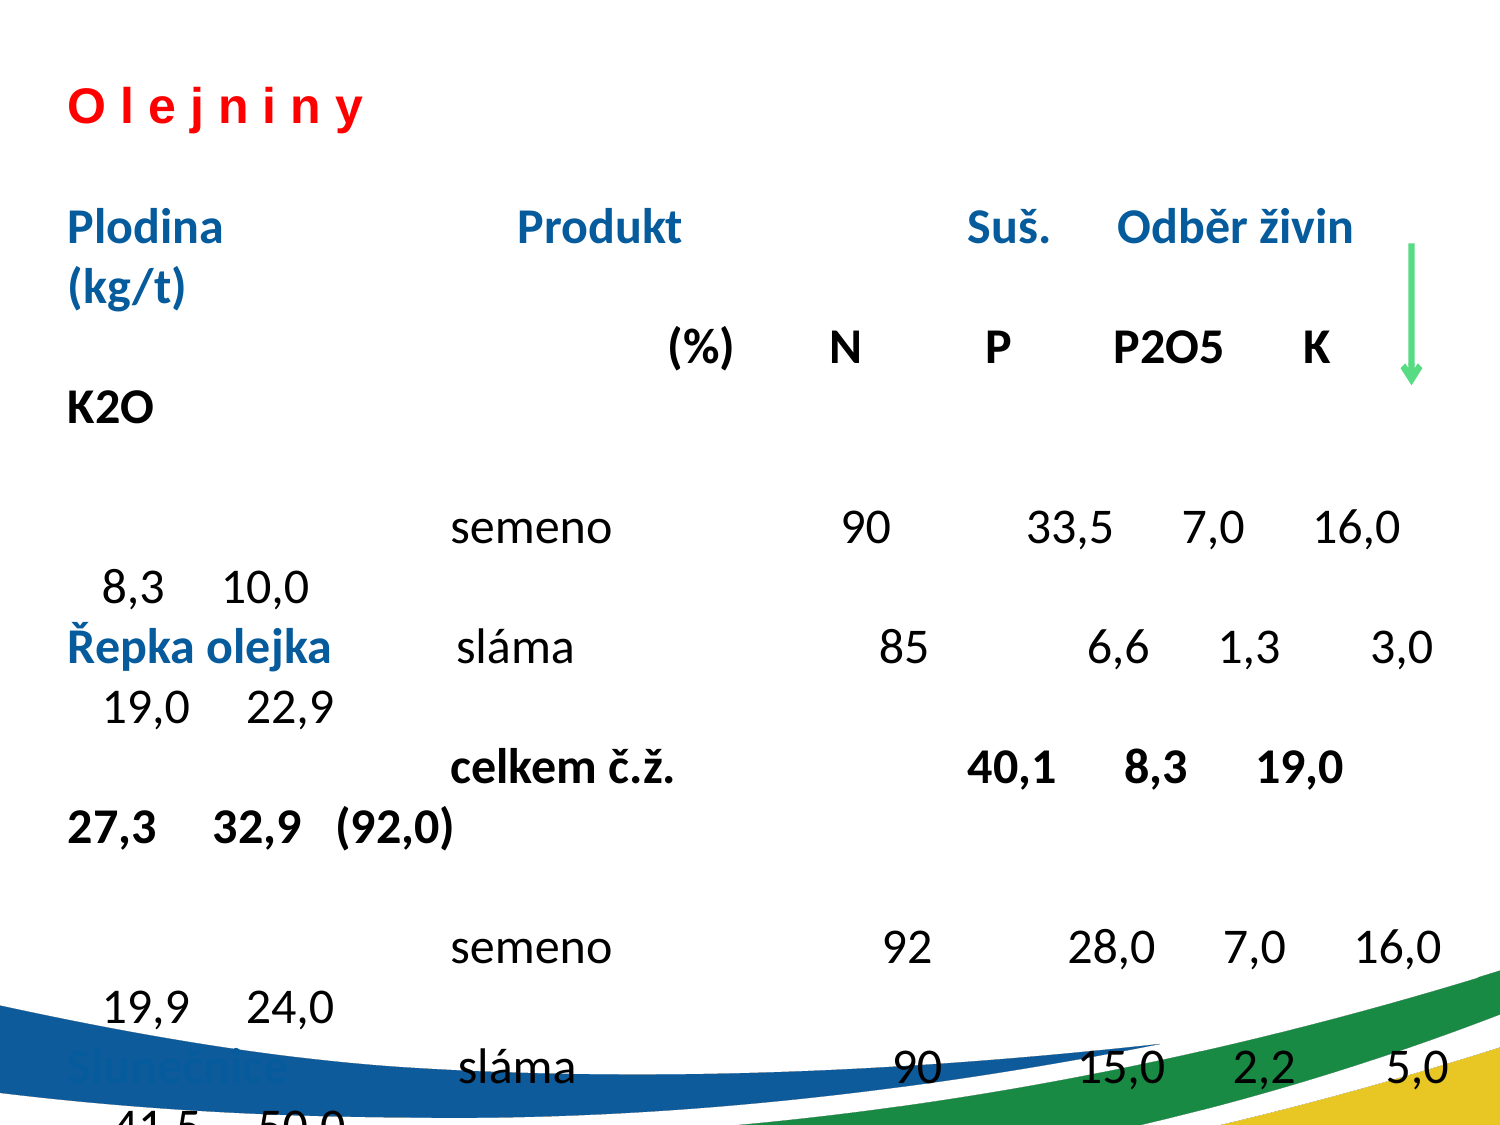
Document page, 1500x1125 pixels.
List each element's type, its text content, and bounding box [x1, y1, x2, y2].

picture [0, 825, 1500, 1125]
text_box O l e j n i n y Plodina Produkt Suš. Odběr živin (kg/t) (%) N P P2O5 K K2O semeno 90 33,5 7,0 16,0 8,3 10,0 Řepka olejka sláma 85 6,6 1,3 3,0 19,0 22,9 celkem č.ž. 40,1 8,3 19,0 27,3 32,9 (92,0) semeno 92 28,0 7,0 16,0 19,9 24,0 Slunečnice sláma 90 15,0 2,2 5,0 41,5 50,0 celkem č.ž. 43,0 9,2 21,0 61,4 74,0 (138,0) Bilance živin je počítána beze ztrát živin vyplavováním vodou a odběrem živin nesklízenými částmi rostlin nebo plevely. [53, 66, 1483, 1072]
text_box [1404, 243, 1419, 386]
